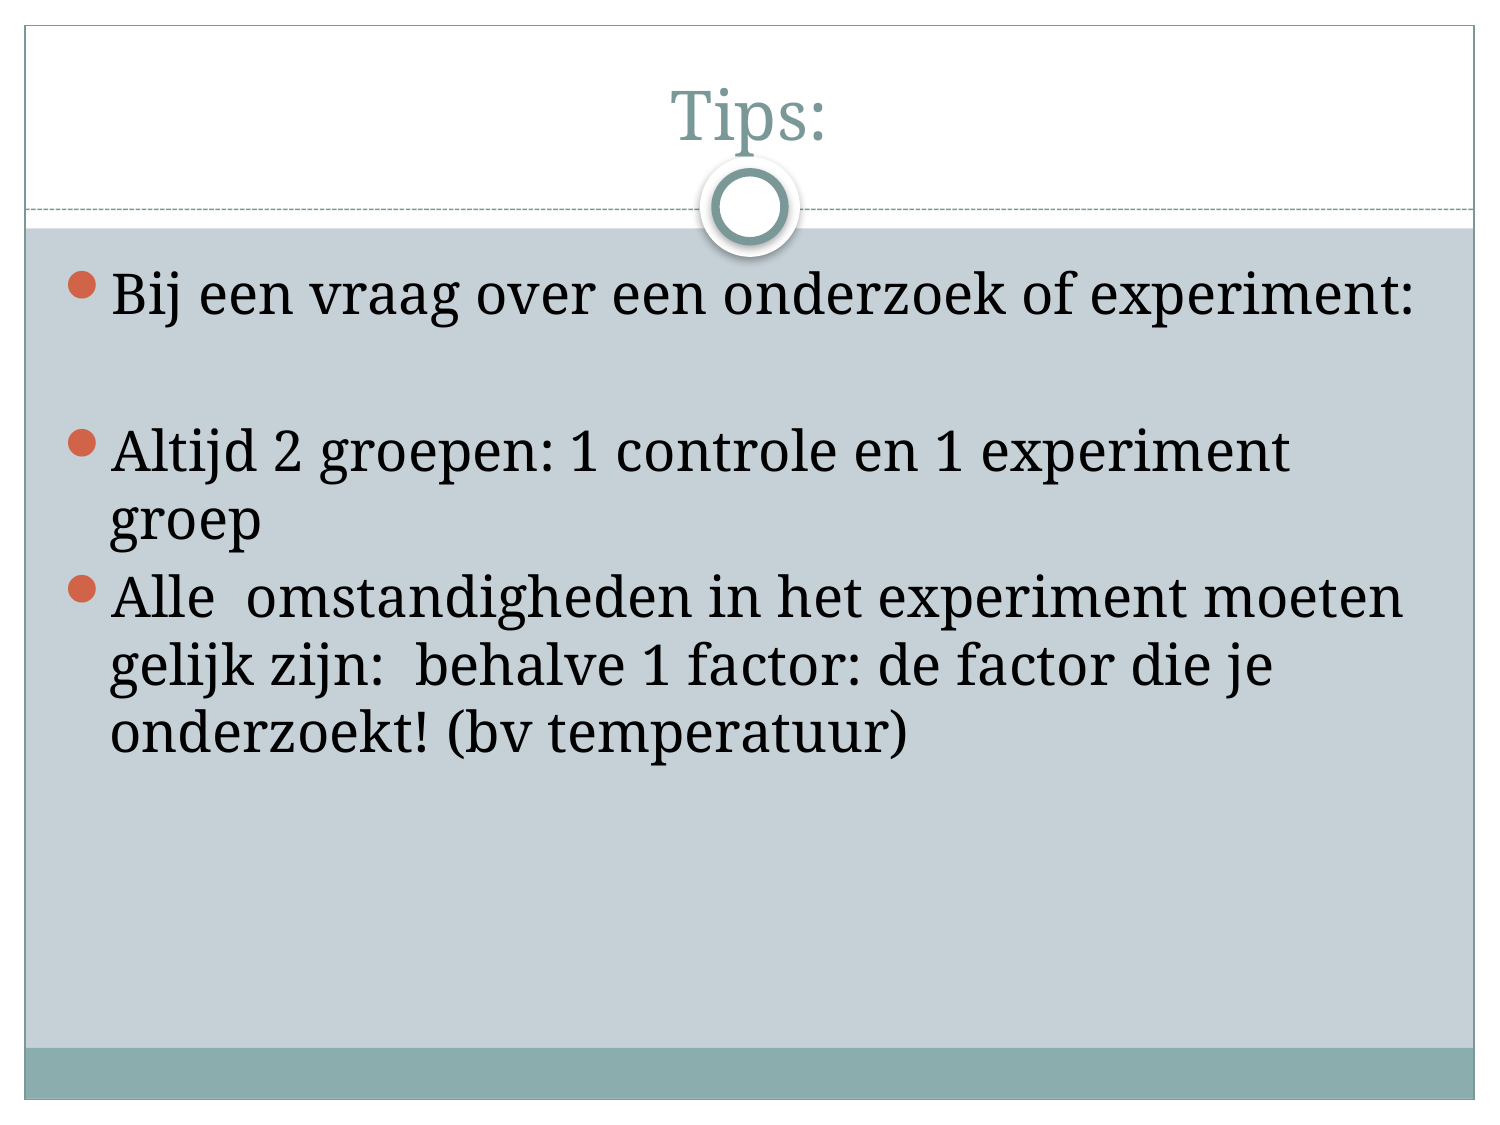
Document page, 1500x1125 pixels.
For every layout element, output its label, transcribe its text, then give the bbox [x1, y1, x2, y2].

title Tips: [49, 37, 1450, 162]
list Bij een vraag over een onderzoek of experiment: Altijd 2 groepen: 1 controle en 1 experiment groep Alle omstandigheden in het experiment moeten gelijk zijn: behalve 1 factor: de factor die je onderzoekt! (bv temperatuur) [49, 250, 1445, 1001]
